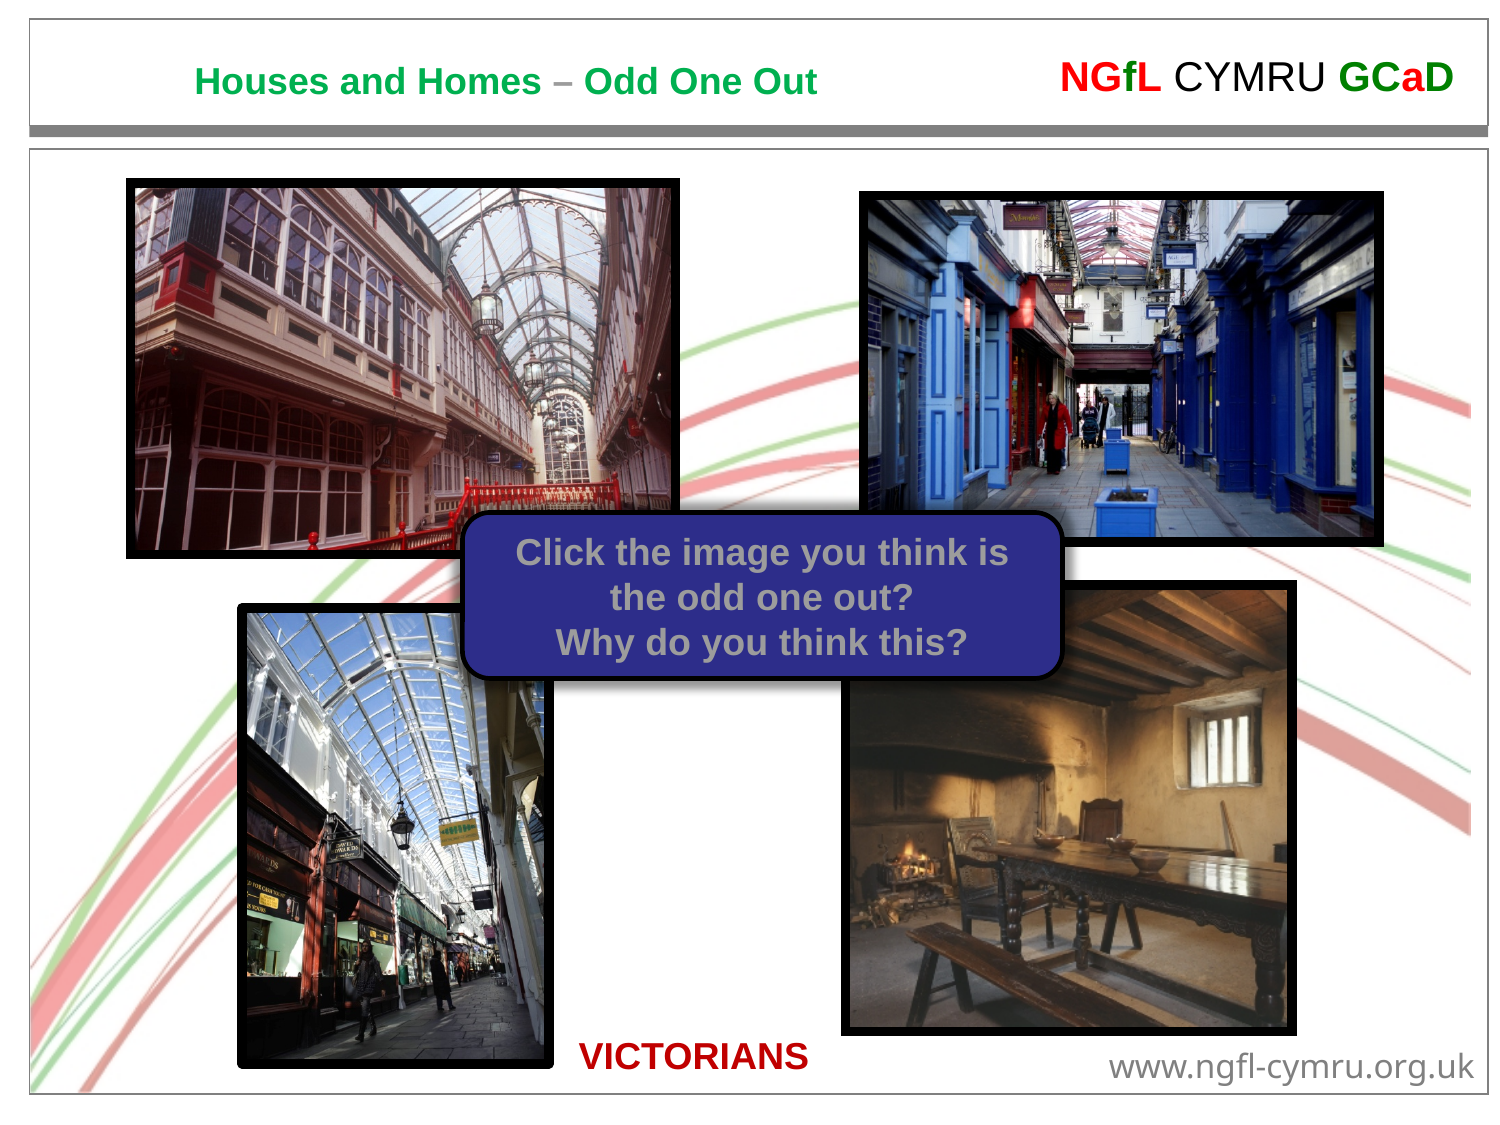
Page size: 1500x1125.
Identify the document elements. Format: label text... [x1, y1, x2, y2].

picture [849, 589, 1288, 1028]
picture [246, 612, 545, 1060]
text_box Click the image you think is the odd one out? Why do you think this? [460, 510, 1065, 681]
picture [867, 199, 1375, 538]
picture [134, 187, 672, 551]
text_box Houses and Homes – Odd One Out [62, 49, 950, 110]
text_box VICTORIANS [563, 1024, 825, 1085]
